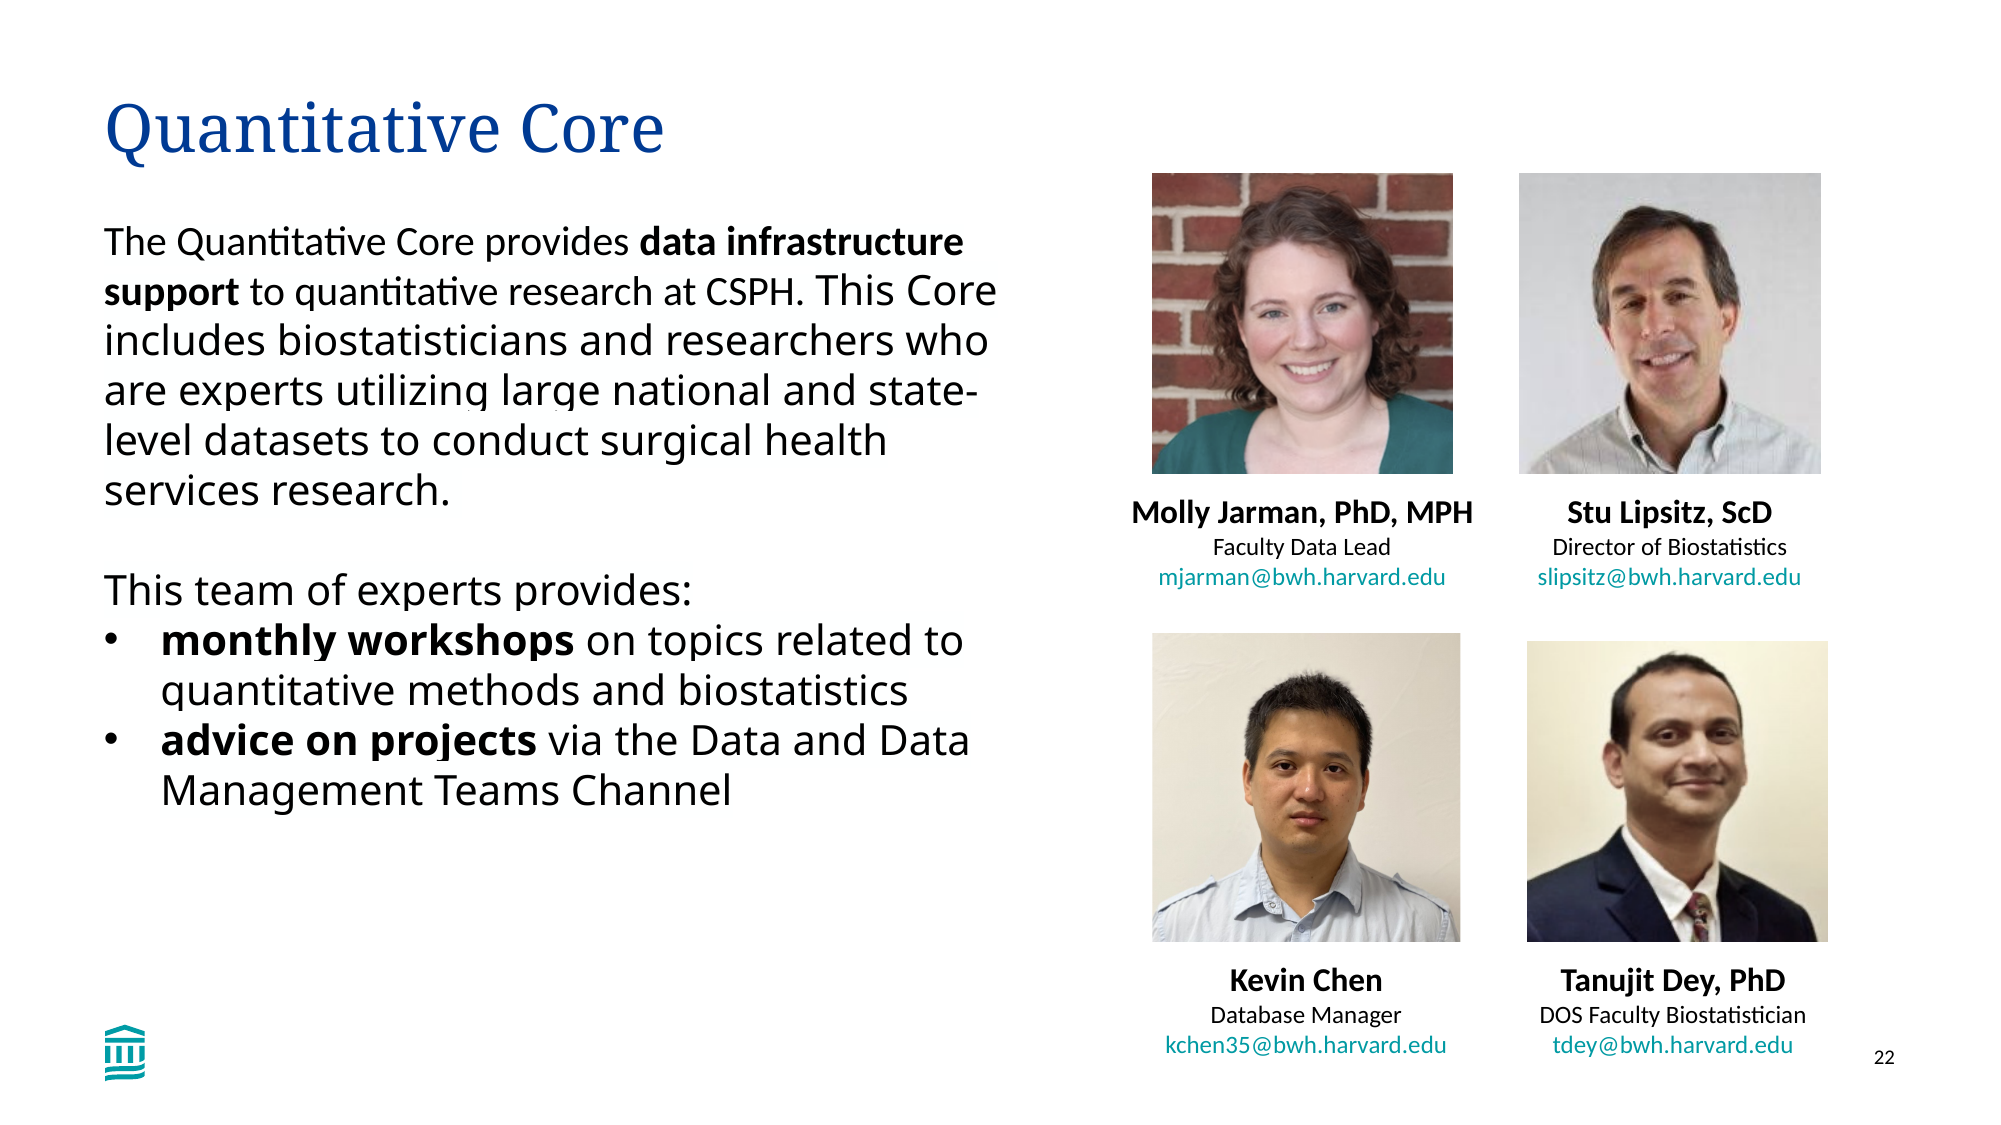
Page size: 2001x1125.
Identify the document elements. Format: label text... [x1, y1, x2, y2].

text_box The Quantitative Core provides data infrastructure support to quantitative research at CSPH. This Core includes biostatisticians and researchers who are experts utilizing large national and state-level datasets to conduct surgical health services research. This team of experts provides: monthly workshops on topics related to quantitative methods and biostatistics advice on projects via the Data and Data Management Teams Channel [89, 205, 1060, 872]
text_box Tanujit Dey, PhD DOS Faculty Biostatistician tdey@bwh.harvard.edu [1470, 951, 1887, 1066]
picture [1152, 633, 1461, 942]
text_box Kevin Chen Database Manager kchen35@bwh.harvard.edu [1143, 951, 1470, 1066]
picture [1527, 641, 1828, 942]
text_box Quantitative Core [90, 88, 1879, 245]
picture [1519, 173, 1821, 474]
text_box Molly Jarman, PhD, MPH Faculty Data Lead mjarman@bwh.harvard.edu [1106, 483, 1499, 598]
picture [1152, 173, 1453, 474]
text_box Stu Lipsitz, ScD Director of Biostatistics slipsitz@bwh.harvard.edu [1499, 483, 1867, 598]
